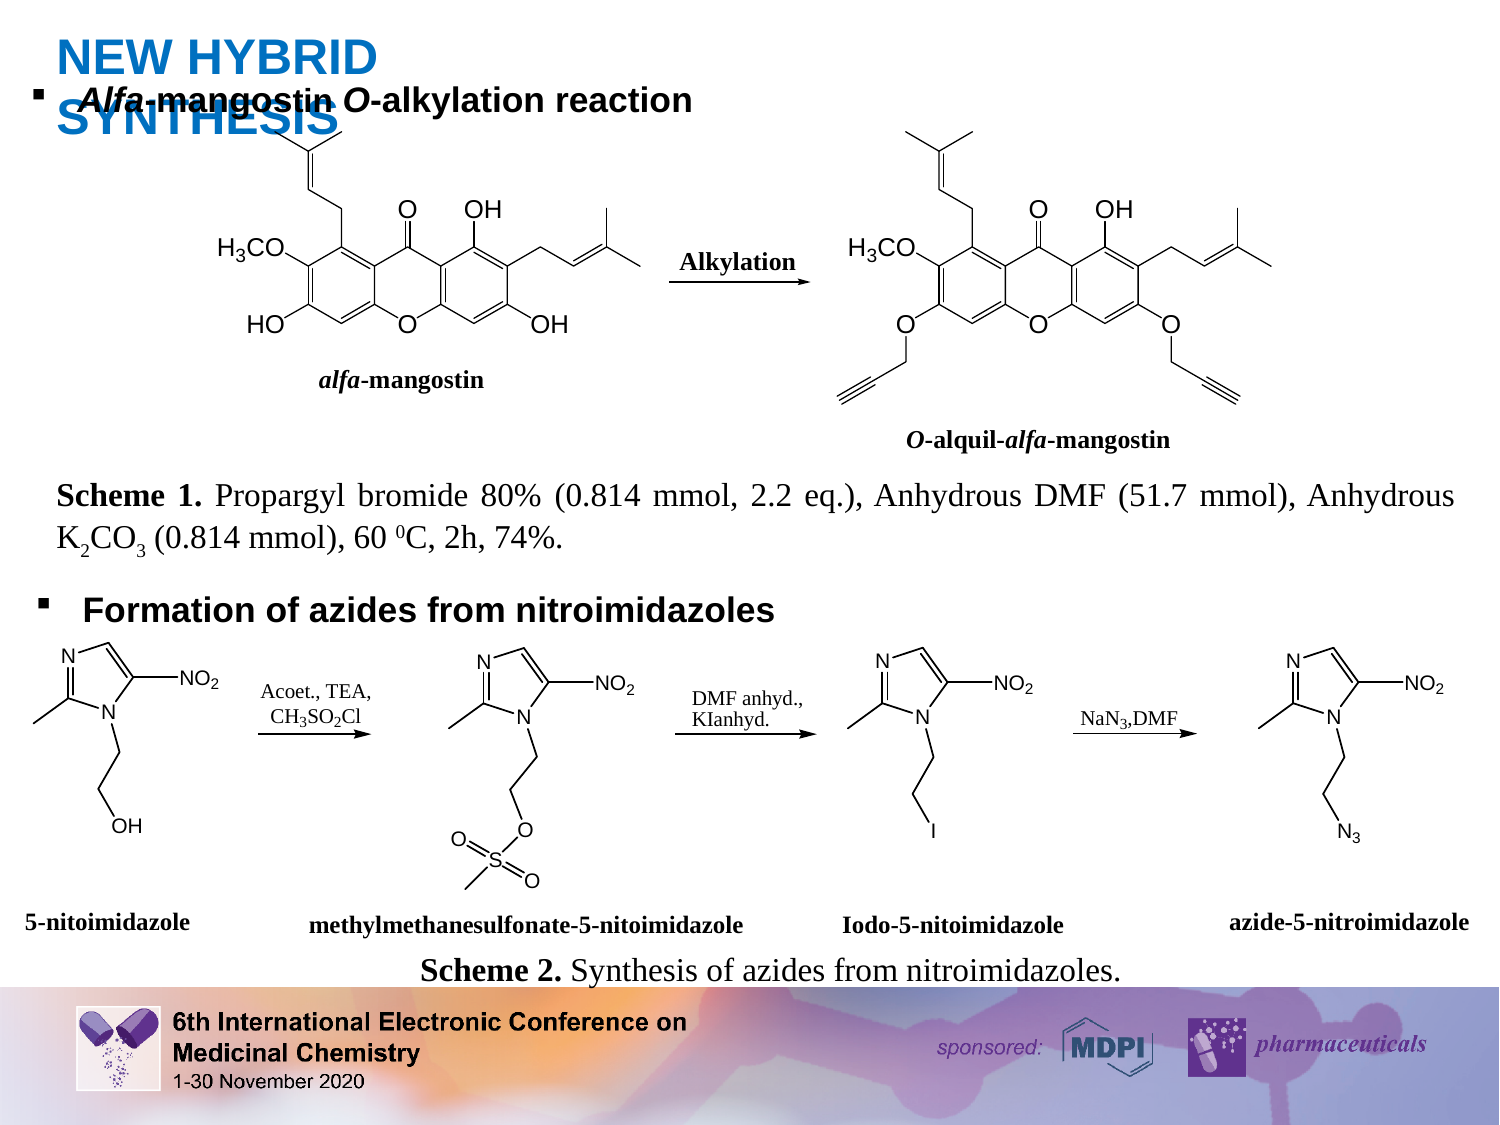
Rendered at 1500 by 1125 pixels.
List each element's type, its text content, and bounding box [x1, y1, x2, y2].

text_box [212, 126, 1276, 459]
text_box New hybrid Synthesis [41, 17, 675, 67]
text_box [20, 637, 1475, 944]
picture [0, 987, 1499, 1125]
text_box Scheme 1. Propargyl bromide 80% (0.814 mmol, 2.2 eq.), Anhydrous DMF (51.7 mmol), Anhydrous K2CO3 (0.814 mmol), 60 0C, 2h, 74%. [41, 462, 1471, 569]
text_box Alfa-mangostin O-alkylation reaction [15, 67, 1079, 128]
text_box Formation of azides from nitroimidazoles [20, 579, 818, 636]
text_box Scheme 2. Synthesis of azides from nitroimidazoles. [405, 953, 1328, 986]
